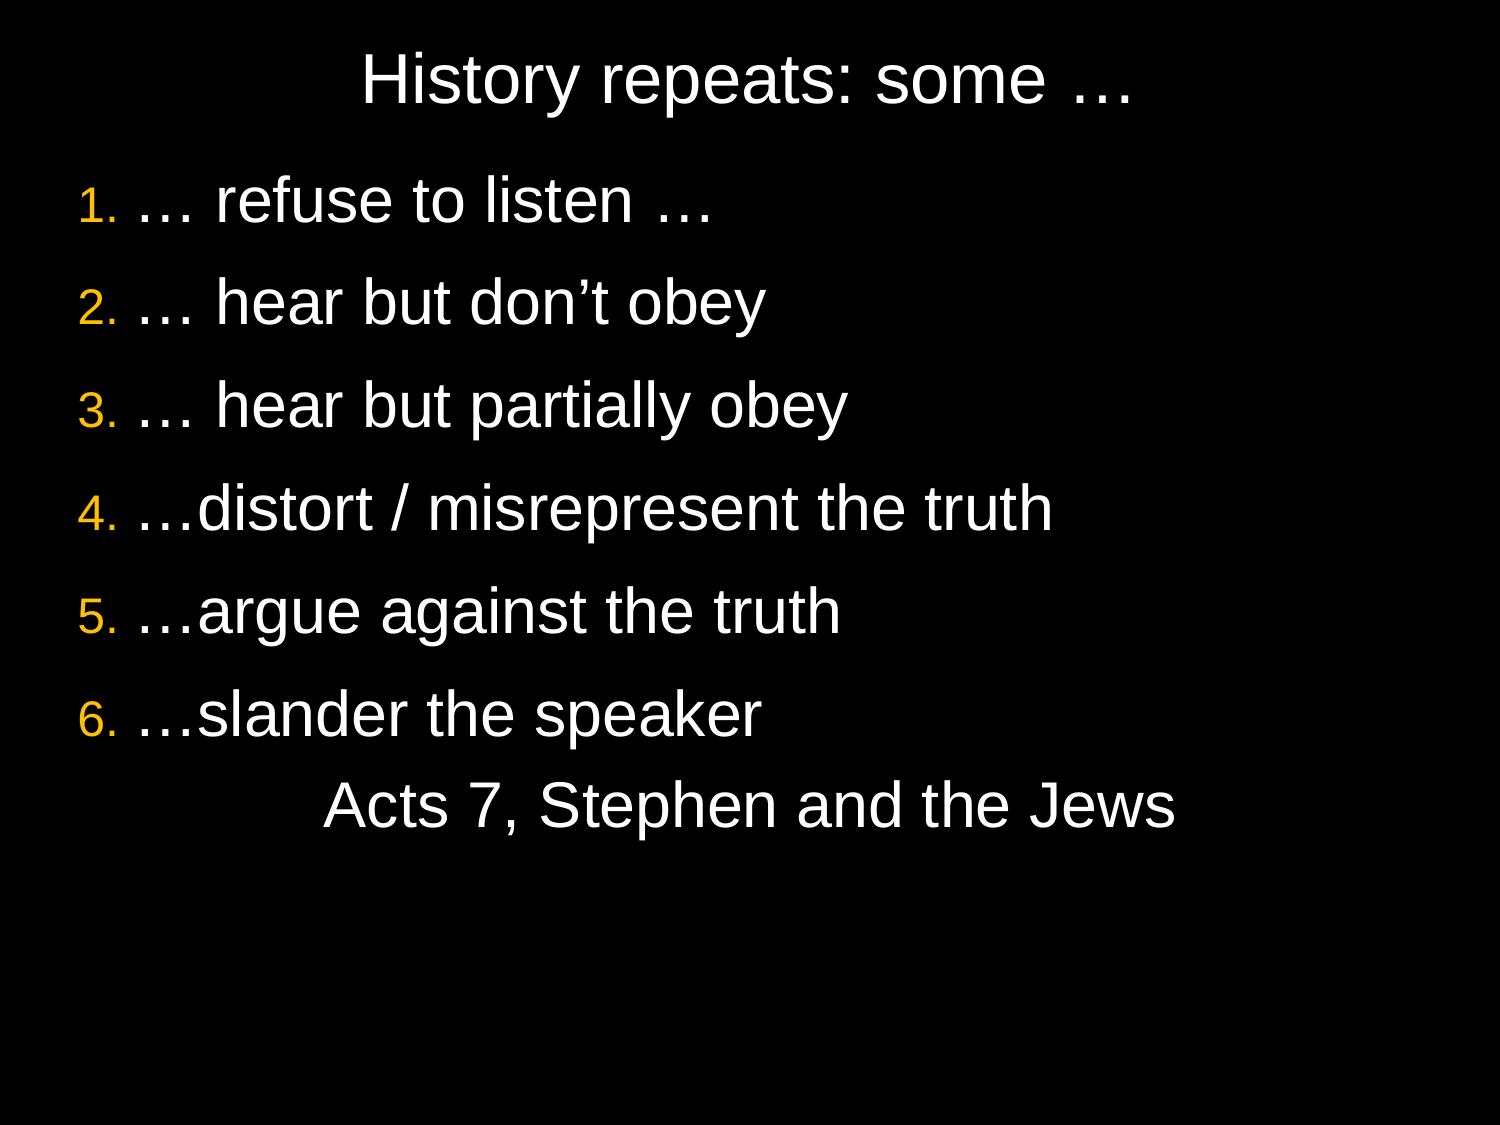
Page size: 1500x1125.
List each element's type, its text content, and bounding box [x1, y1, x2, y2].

list 1. … refuse to listen … 2. … hear but don’t obey 3. … hear but partially obey 4. …distort / misrepresent the truth 5. …argue against the truth 6. …slander the speaker Acts 7, Stephen and the Jews [62, 149, 1438, 1063]
title History repeats: some … [75, 24, 1425, 125]
